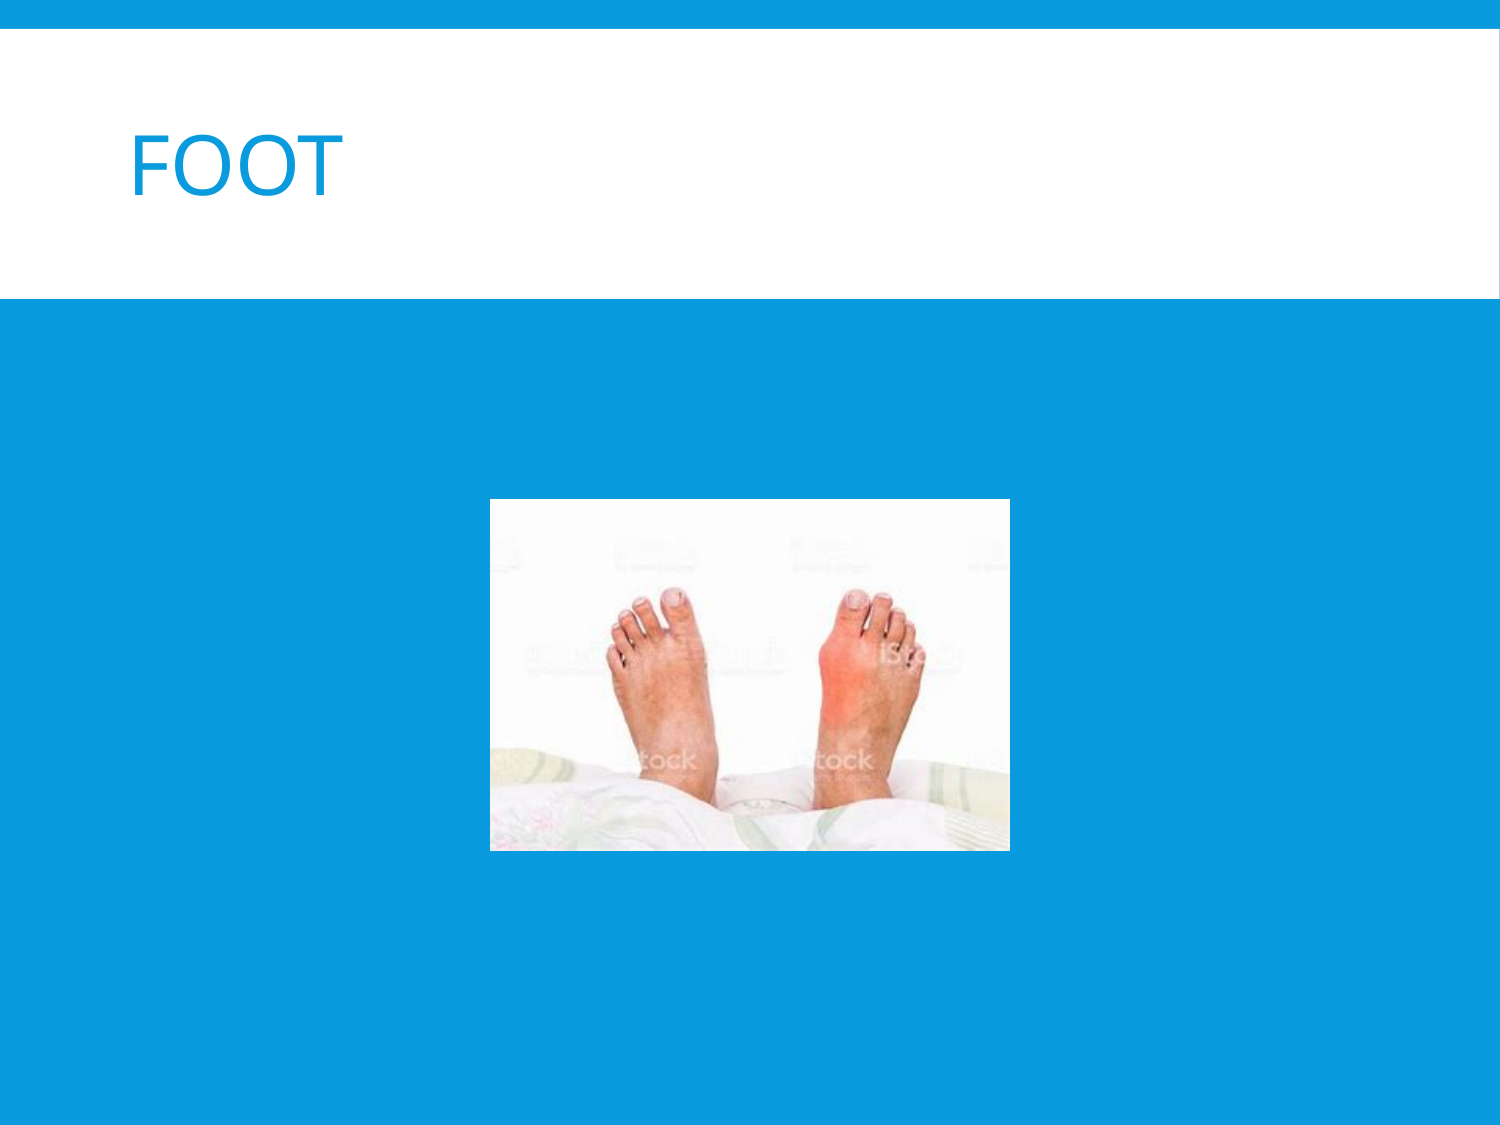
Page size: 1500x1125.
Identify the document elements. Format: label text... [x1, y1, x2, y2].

title FOOT [112, 46, 1388, 295]
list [490, 498, 1010, 851]
